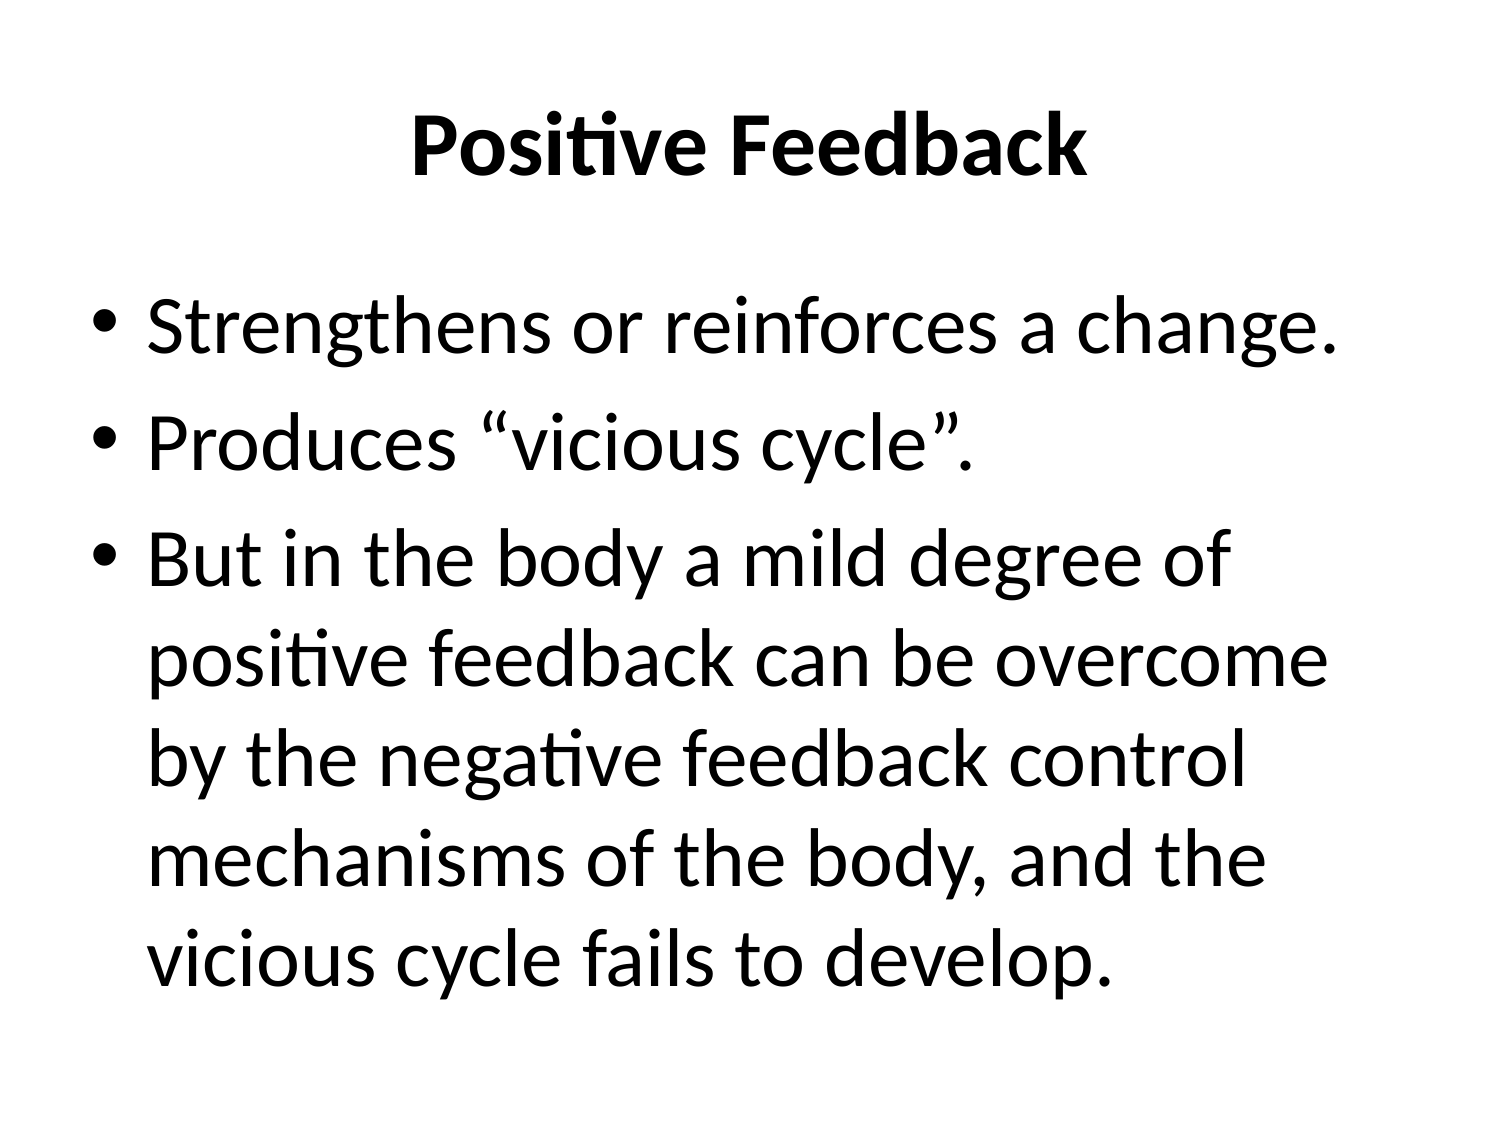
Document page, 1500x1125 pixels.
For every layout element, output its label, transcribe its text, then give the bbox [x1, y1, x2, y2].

list Strengthens or reinforces a change. Produces “vicious cycle”. But in the body a mild degree of positive feedback can be overcome by the negative feedback control mechanisms of the body, and the vicious cycle fails to develop. [75, 262, 1425, 1005]
title Positive Feedback [75, 45, 1425, 233]
